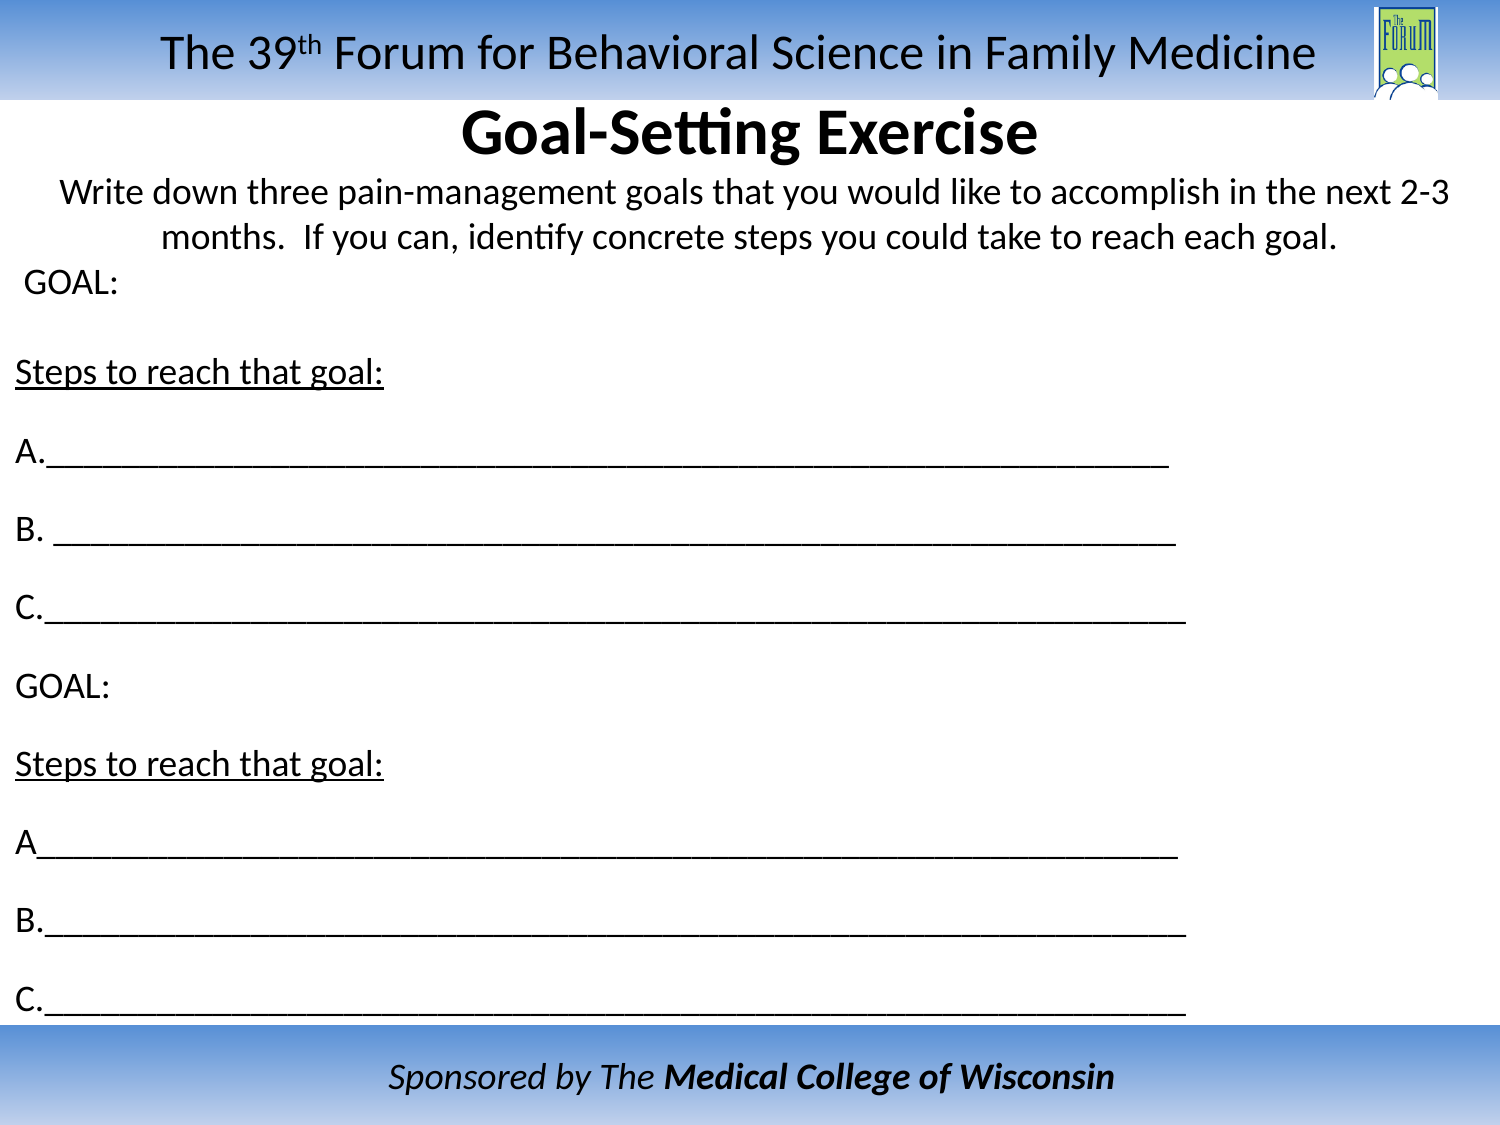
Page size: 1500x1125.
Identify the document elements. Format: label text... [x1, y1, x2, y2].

picture [1374, 7, 1438, 37]
text_box Goal-Setting Exercise Write down three pain-management goals that you would like to accomplish in the next 2-3 months. If you can, identify concrete steps you could take to reach each goal. GOAL: Steps to reach that goal: A.____________________________________________________________ B. ____________________________________________________________ C._____________________________________________________________ GOAL: Steps to reach that goal: A_____________________________________________________________ B._____________________________________________________________ C._____________________________________________________________ [0, 37, 1500, 1025]
